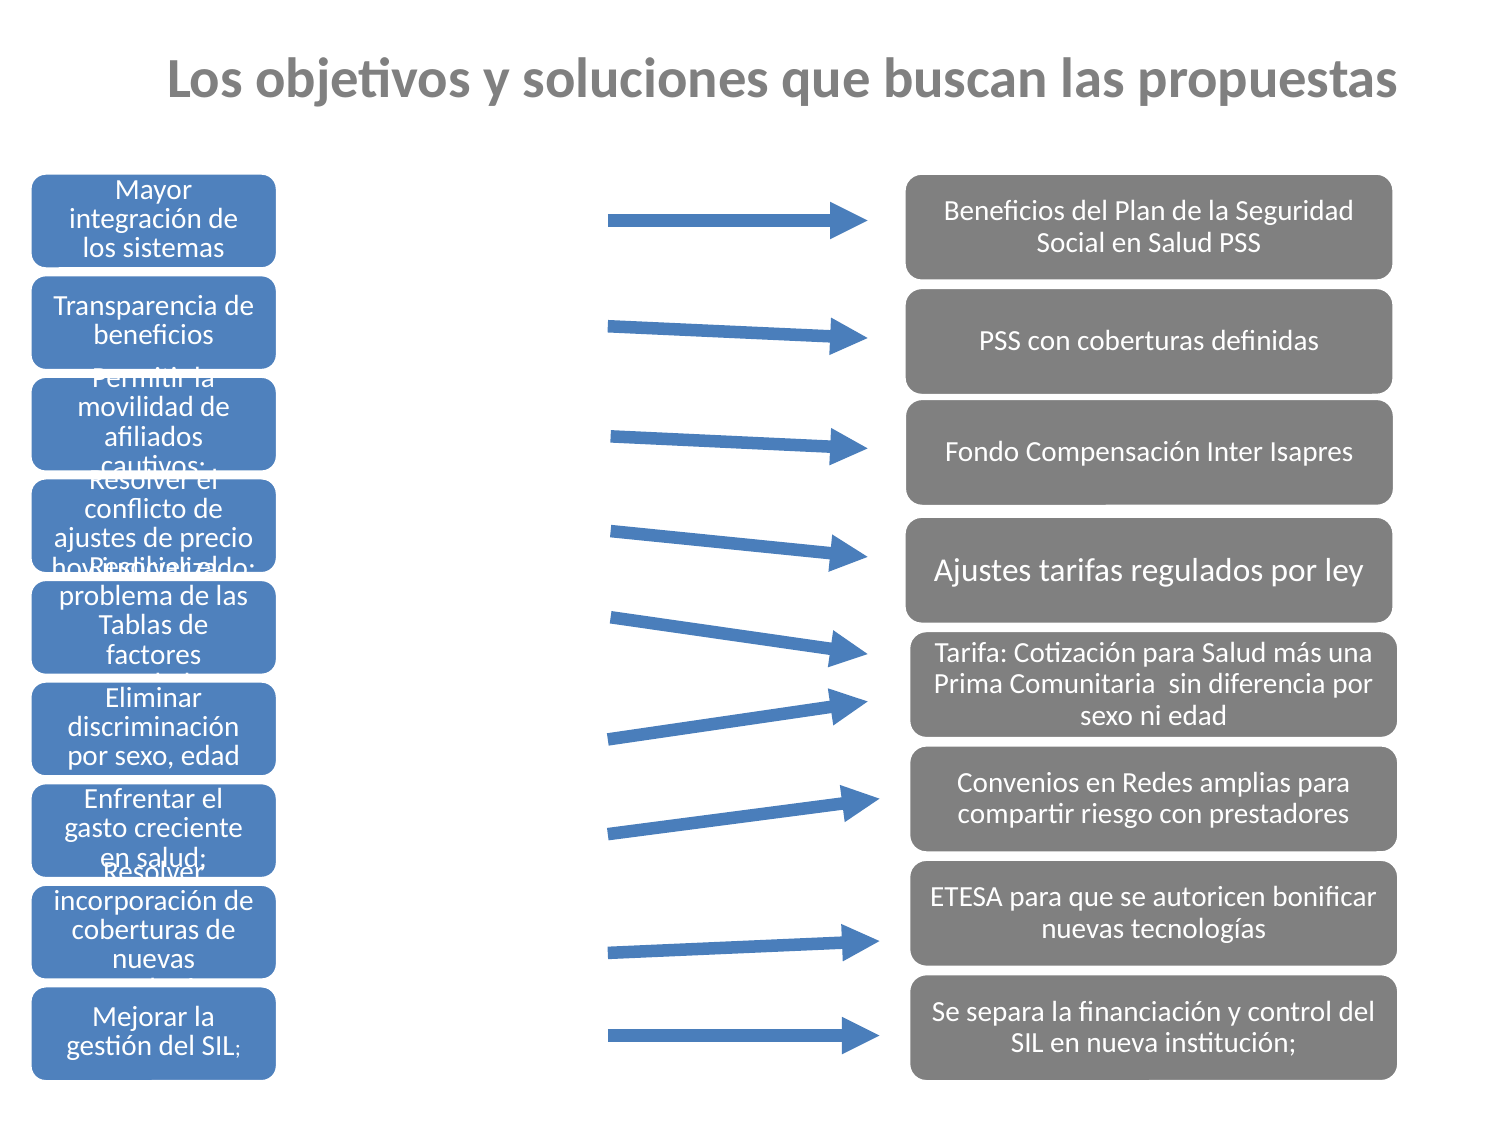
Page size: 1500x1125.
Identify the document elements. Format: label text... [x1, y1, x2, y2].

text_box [607, 798, 880, 835]
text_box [29, 172, 720, 1083]
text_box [607, 940, 880, 954]
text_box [607, 325, 868, 339]
title Los objetivos y soluciones que buscan las propuestas [145, 0, 1421, 149]
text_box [808, 172, 1500, 1083]
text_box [610, 616, 868, 655]
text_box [607, 701, 868, 740]
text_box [610, 436, 868, 449]
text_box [610, 530, 868, 558]
